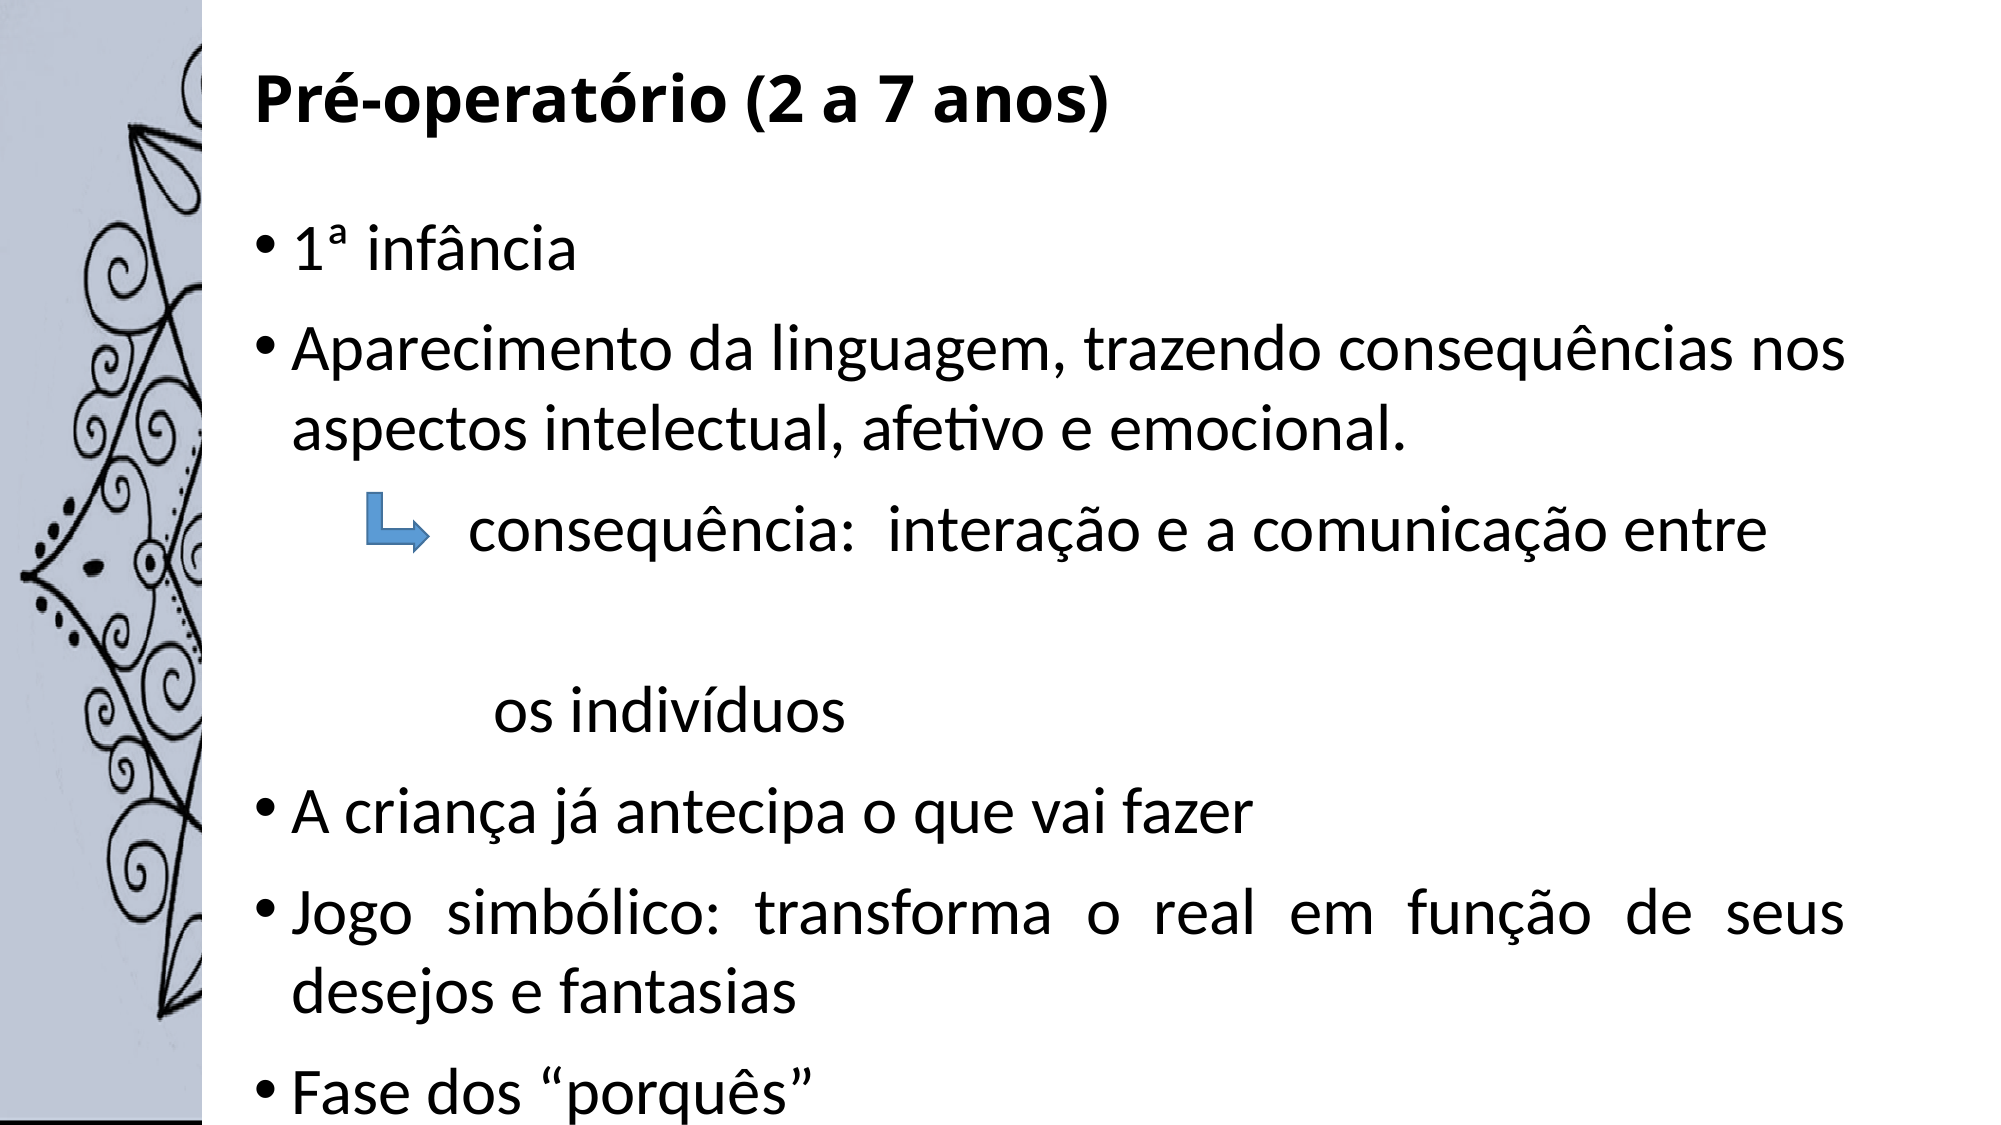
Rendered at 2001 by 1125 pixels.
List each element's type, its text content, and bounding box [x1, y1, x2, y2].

picture [0, 0, 203, 1125]
text_box [366, 491, 431, 554]
list 1ª infância Aparecimento da linguagem, trazendo consequências nos aspectos intelectual, afetivo e emocional. consequência: interação e a comunicação entre os indivíduos A criança já antecipa o que vai fazer Jogo simbólico: transforma o real em função de seus desejos e fantasias Fase dos “porquês” [238, 195, 1863, 1094]
title Pré-operatório (2 a 7 anos) [238, 0, 1863, 195]
